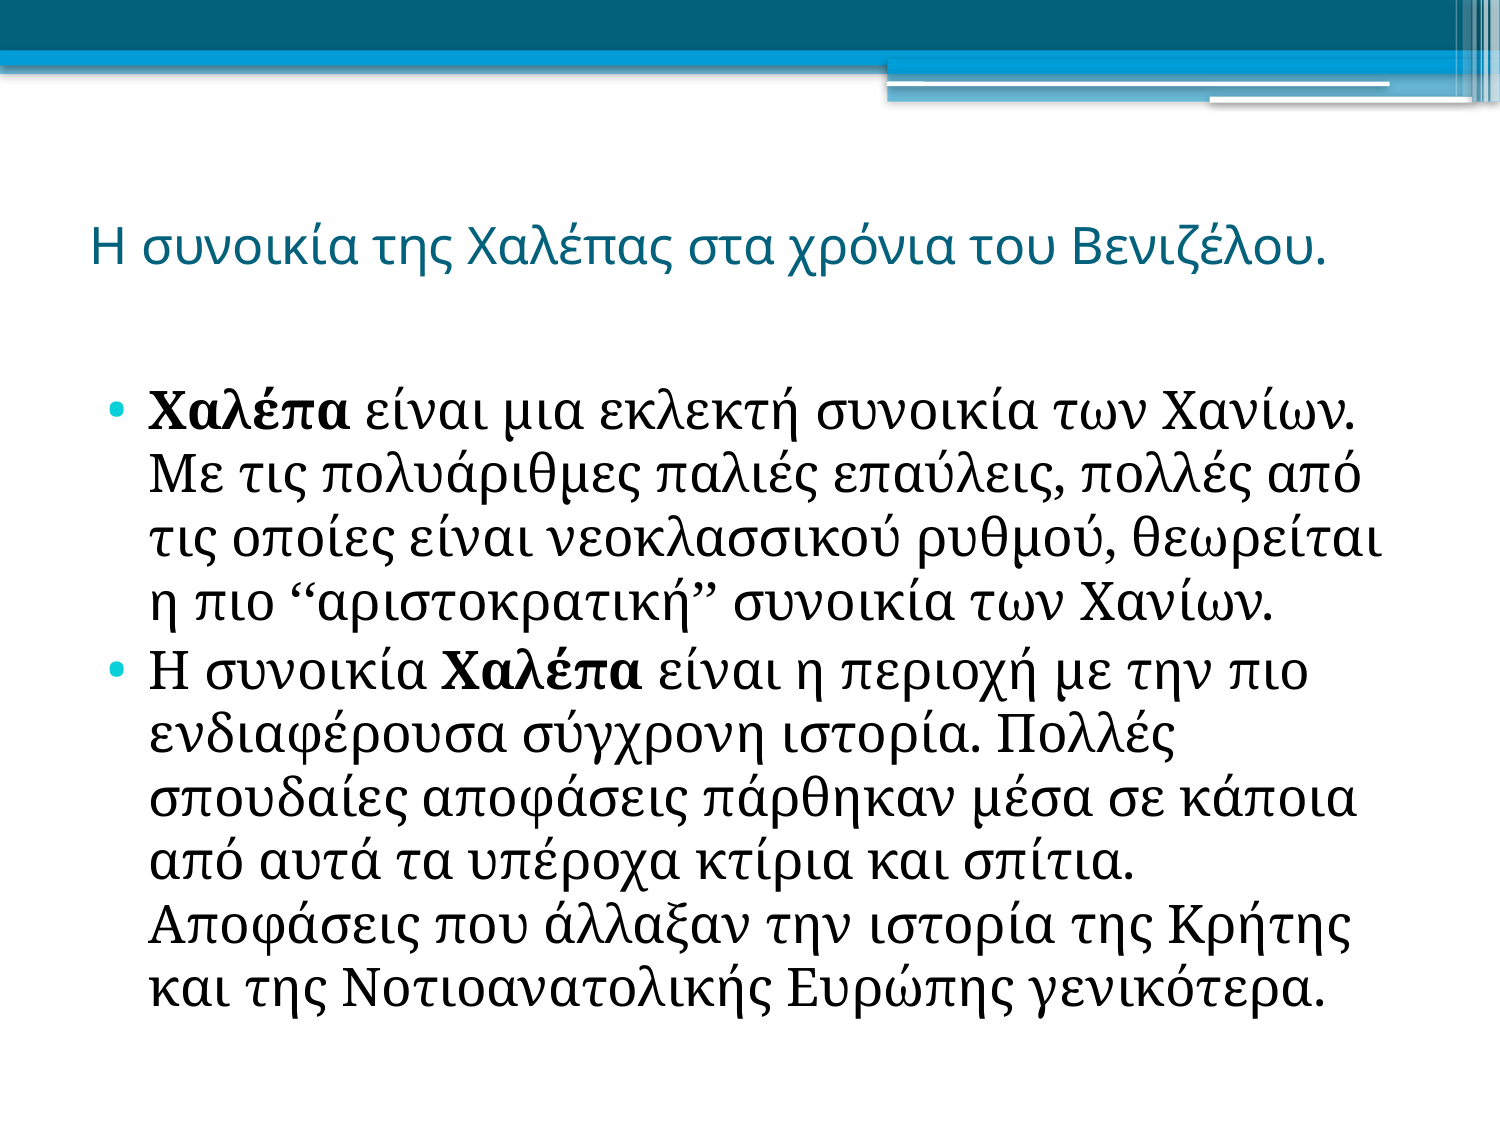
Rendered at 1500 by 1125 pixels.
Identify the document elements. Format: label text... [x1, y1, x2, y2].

list Χαλέπα είναι μια εκλεκτή συνοικία των Χανίων. Με τις πολυάριθμες παλιές επαύλεις, πολλές από τις οποίες είναι νεοκλασσικού ρυθμού, θεωρείται η πιο ‘‘αριστοκρατική’’ συνοικία των Χανίων. Η συνοικία Χαλέπα είναι η περιοχή με την πιο ενδιαφέρουσα σύγχρονη ιστορία. Πολλές σπουδαίες αποφάσεις πάρθηκαν μέσα σε κάποια από αυτά τα υπέροχα κτίρια και σπίτια. Αποφάσεις που άλλαξαν την ιστορία της Κρήτης και της Νοτιοανατολικής Ευρώπης γενικότερα. [75, 368, 1425, 1079]
title Η συνοικία της Χαλέπας στα χρόνια του Βενιζέλου. [75, 187, 1425, 363]
